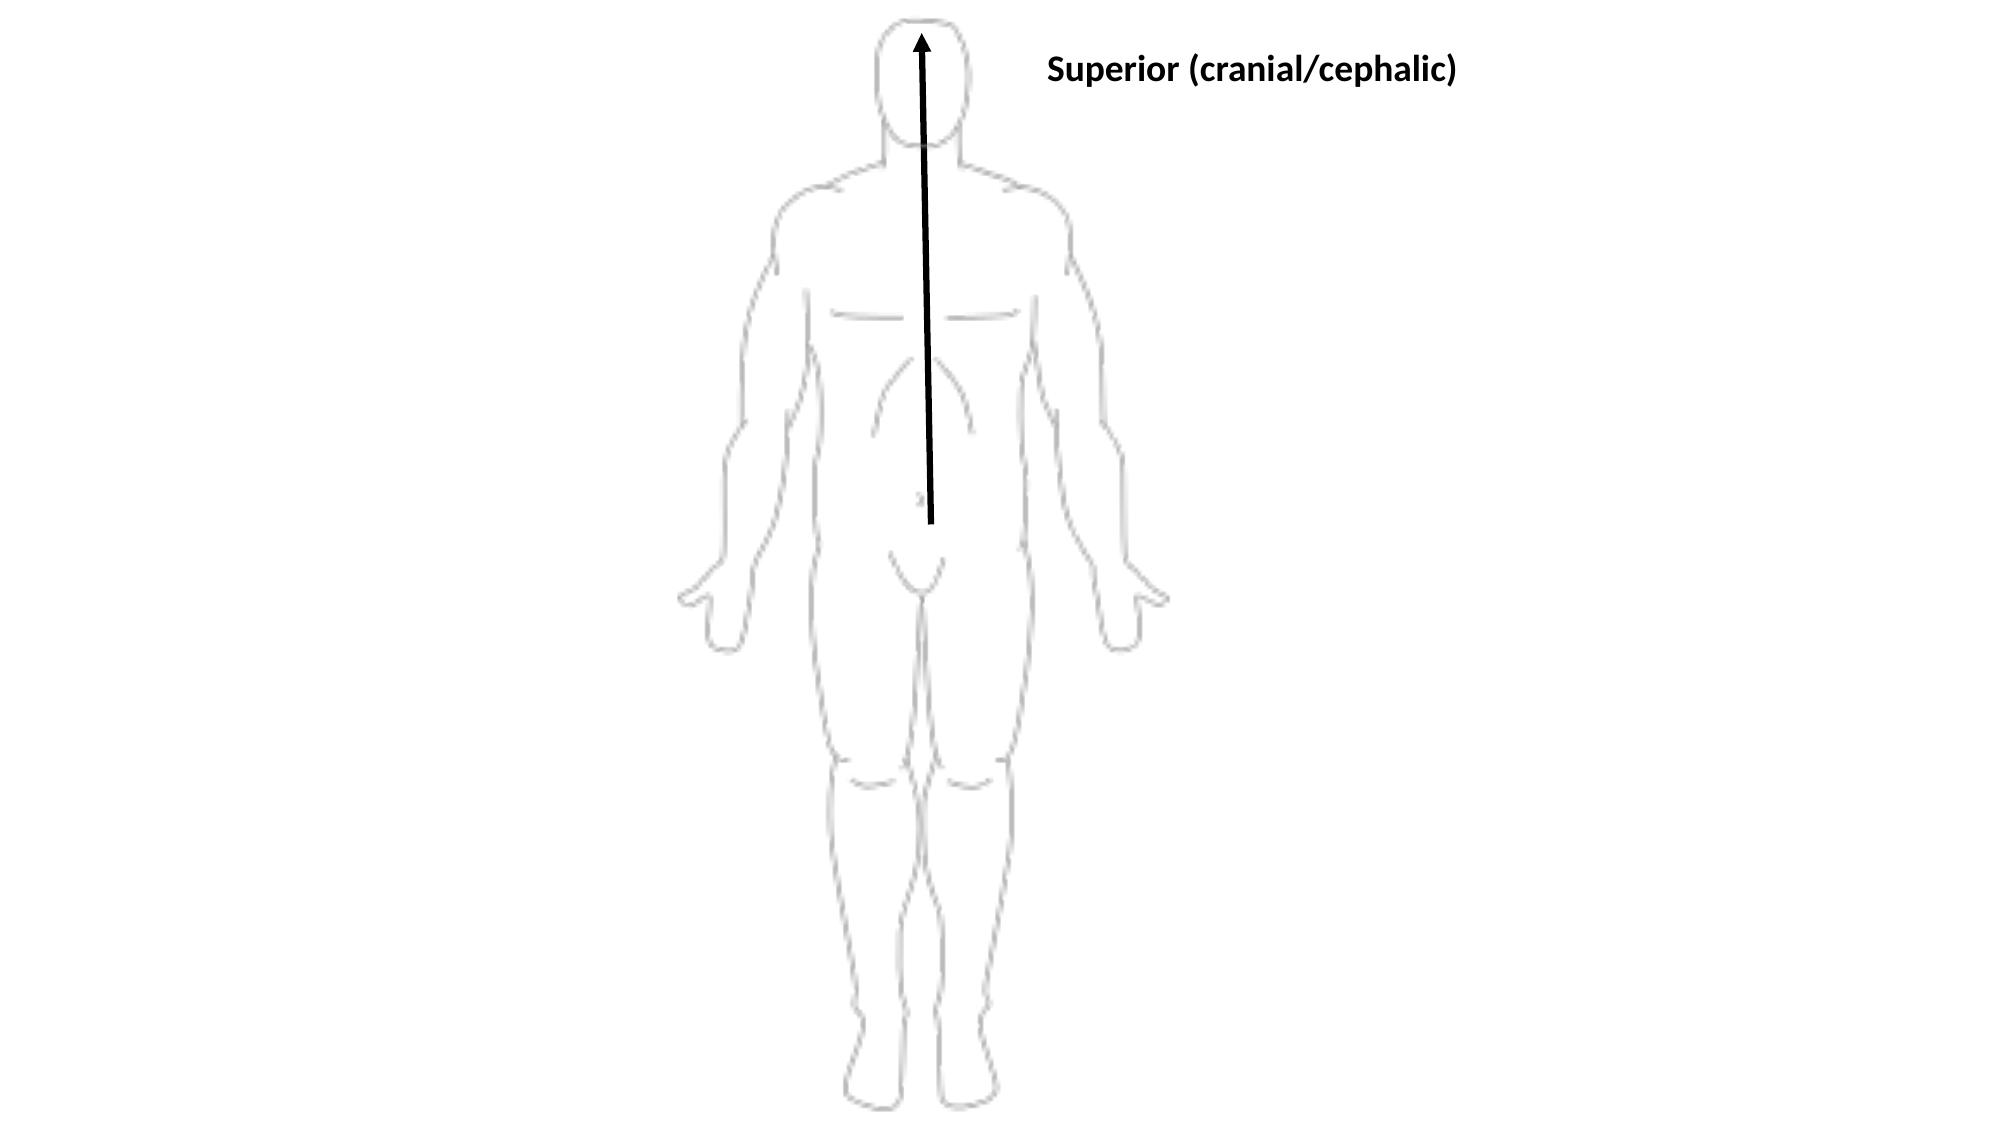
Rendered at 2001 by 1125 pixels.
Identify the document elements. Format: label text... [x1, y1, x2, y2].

text_box Superior (cranial/cephalic) [1205, 36, 1501, 97]
picture [657, 0, 1205, 1125]
